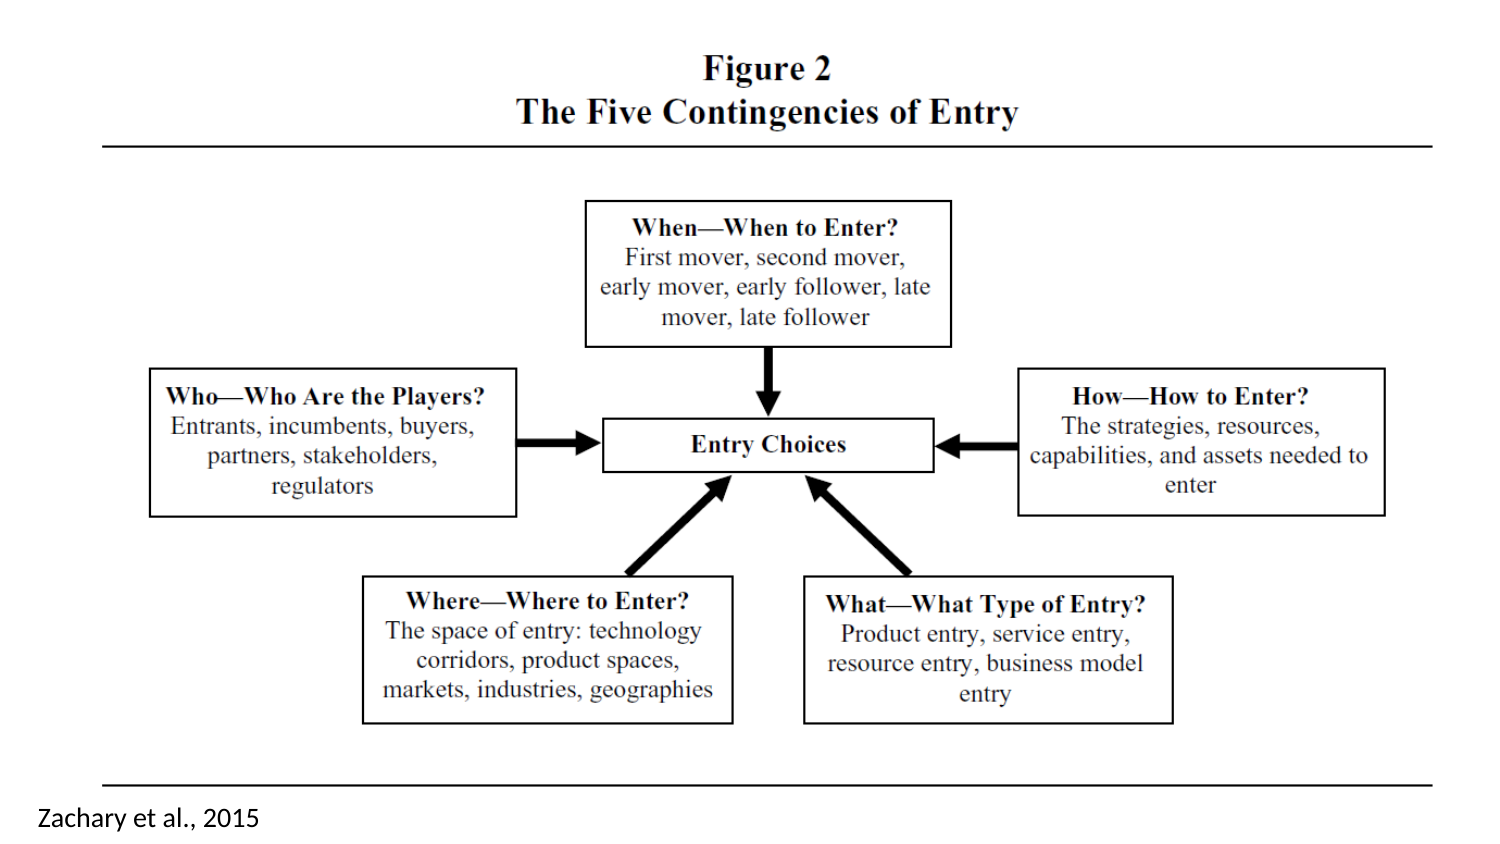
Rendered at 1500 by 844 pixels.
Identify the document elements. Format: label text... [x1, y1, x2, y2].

text_box Zachary et al., 2015 [23, 816, 276, 841]
picture [0, 28, 1500, 816]
